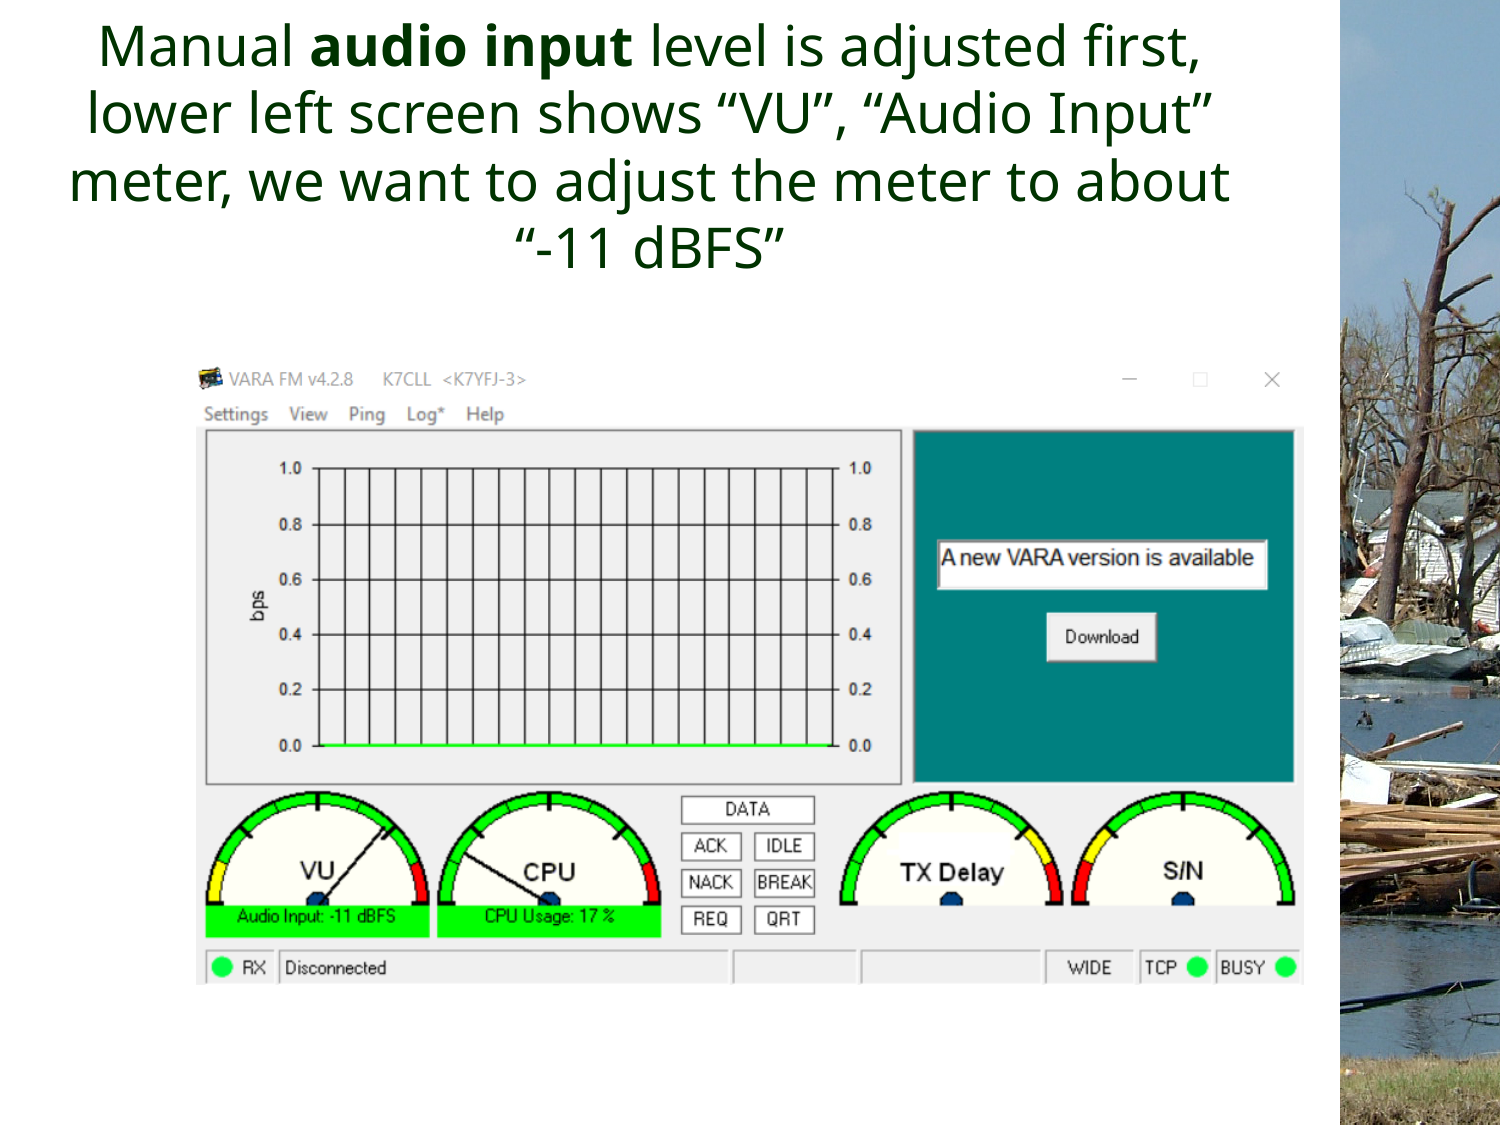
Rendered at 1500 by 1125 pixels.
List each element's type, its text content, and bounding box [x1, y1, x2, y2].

picture [196, 365, 1304, 985]
picture [1340, 0, 1500, 1125]
title Manual audio input level is adjusted first, lower left screen shows “VU”, “Audio Input” meter, we want to adjust the meter to about “-11 dBFS” [37, 0, 1263, 288]
